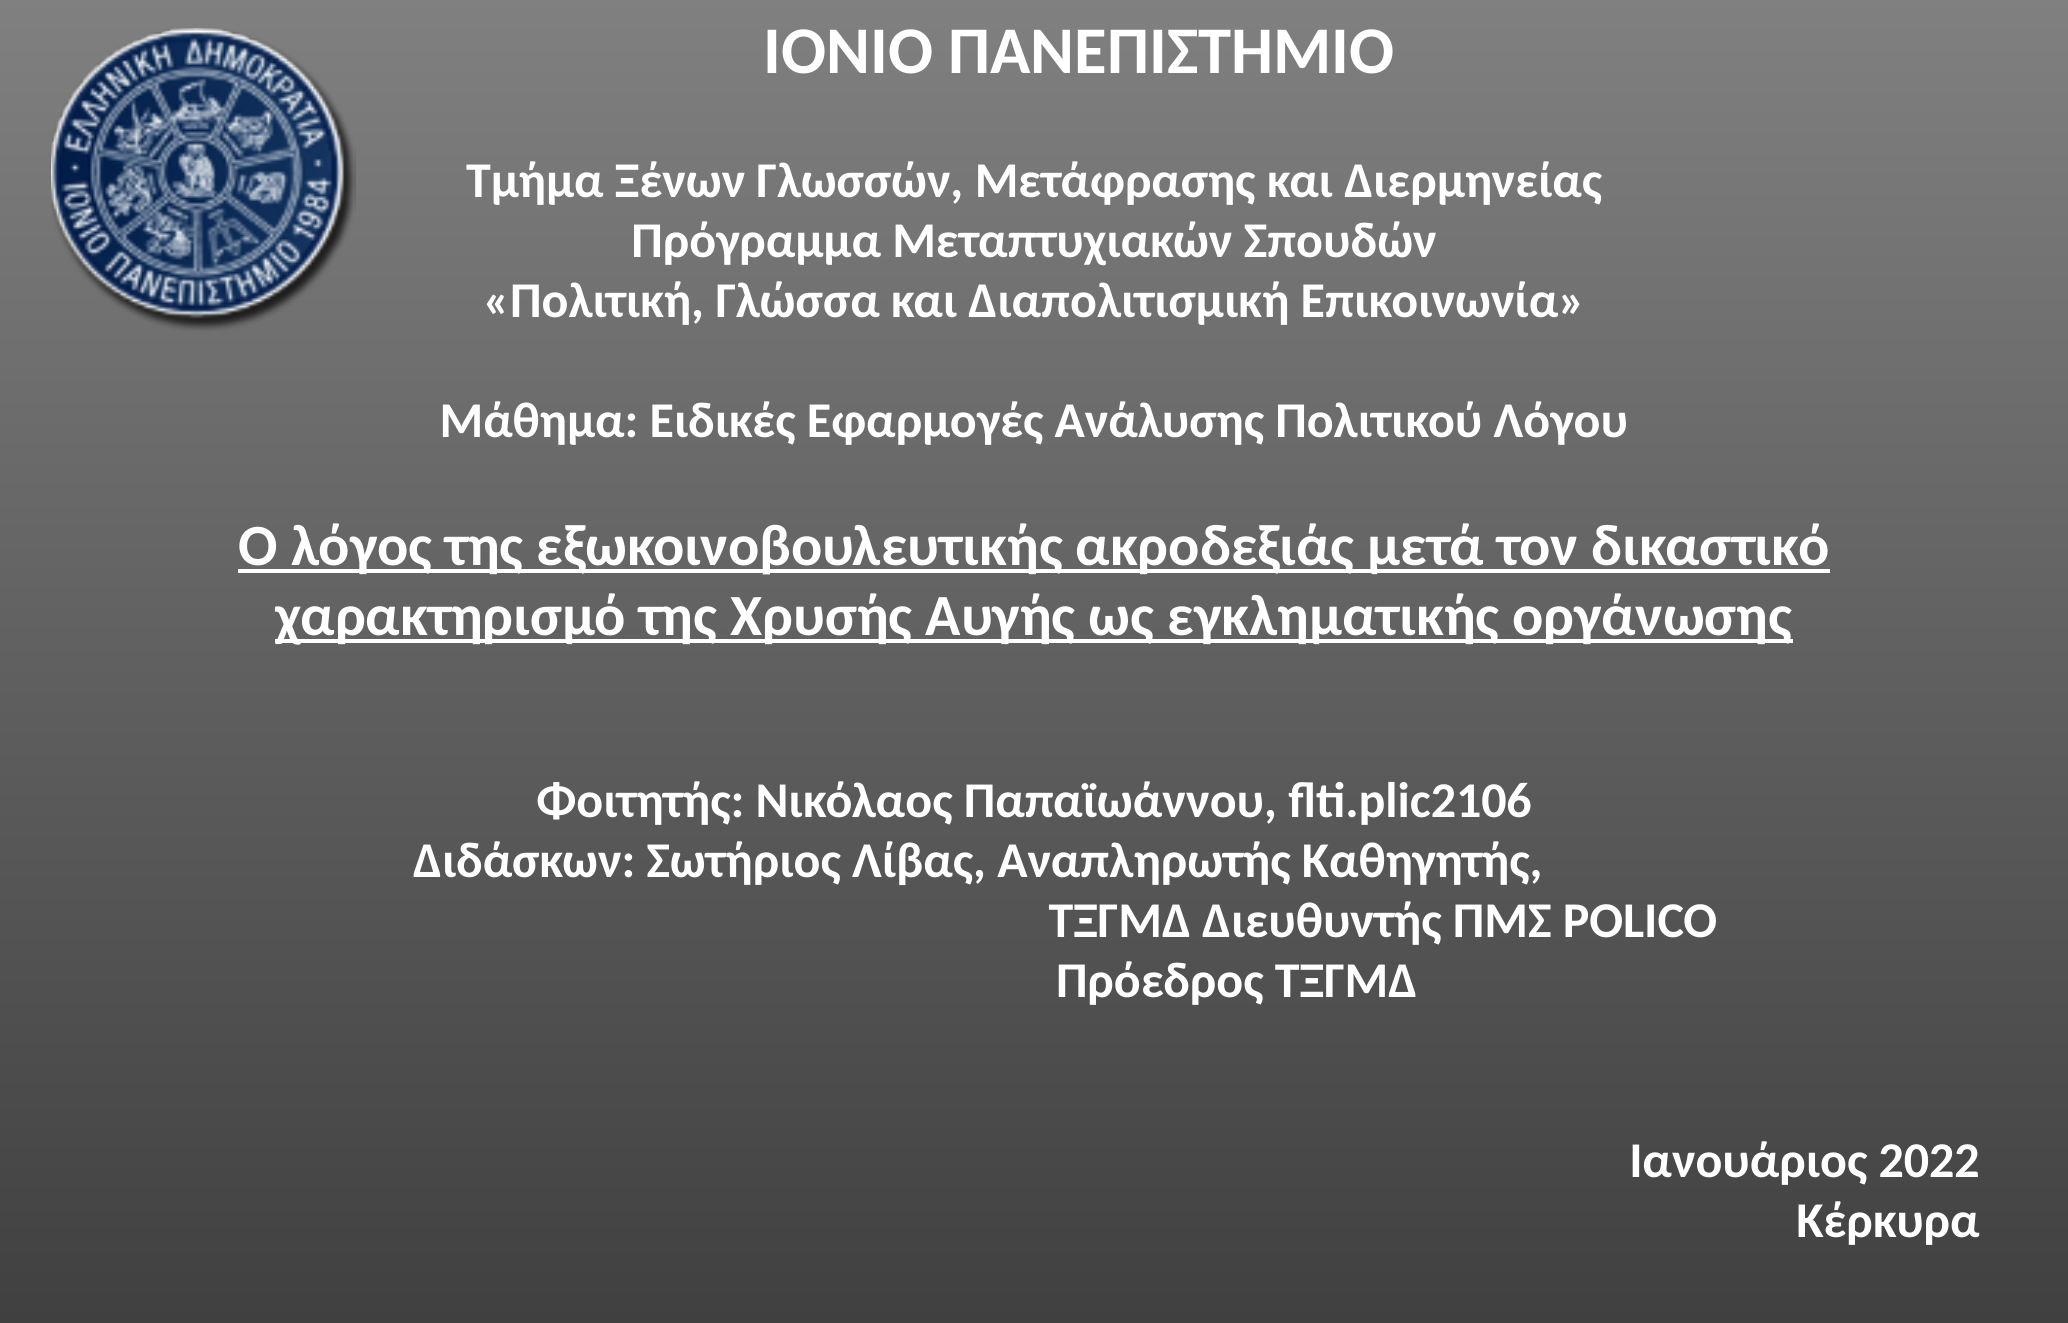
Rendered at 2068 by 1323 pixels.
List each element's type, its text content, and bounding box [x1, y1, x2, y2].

text_box ΙΟΝΙΟ ΠΑΝΕΠΙΣΤΗΜΙΟ Τμήμα Ξένων Γλωσσών, Μετάφρασης και Διερμηνείας Πρόγραμμα Μεταπτυχιακών Σπουδών «Πολιτική, Γλώσσα και Διαπολιτισμική Επικοινωνία» Μάθημα: Ειδικές Εφαρμογές Ανάλυσης Πολιτικού Λόγου Ο λόγος της εξωκοινοβουλευτικής ακροδεξιάς μετά τον δικαστικό χαρακτηρισμό της Χρυσής Αυγής ως εγκληματικής οργάνωσης Φοιτητής: Νικόλαος Παπαϊωάννου, flti.plic2106 Διδάσκων: Σωτήριος Λίβας, Αναπληρωτής Καθηγητής, ΤΞΓΜΔ Διευθυντής ΠΜΣ POLICO Πρόεδρος ΤΞΓΜΔ Ιανουάριος 2022 Κέρκυρα [74, 0, 1995, 1142]
picture [51, 28, 356, 334]
